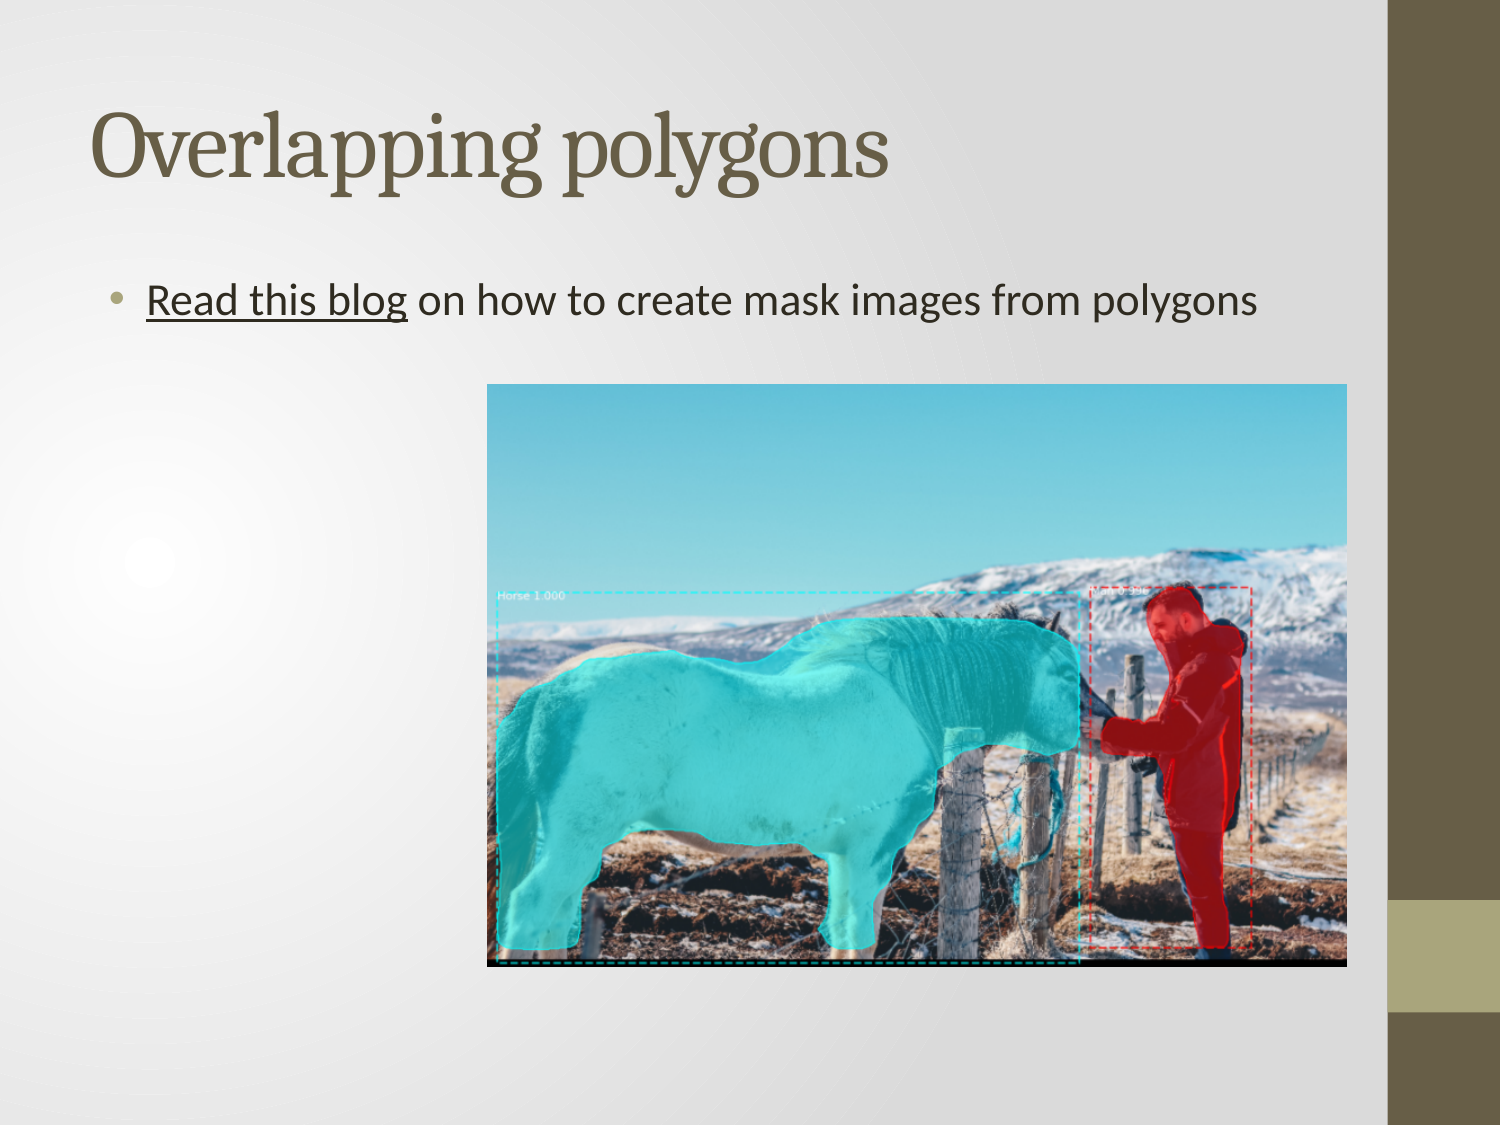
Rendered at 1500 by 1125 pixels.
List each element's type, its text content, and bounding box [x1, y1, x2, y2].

list Read this blog on how to create mask images from polygons [75, 262, 1325, 1050]
title Overlapping polygons [75, 45, 1325, 233]
picture [486, 384, 1348, 967]
